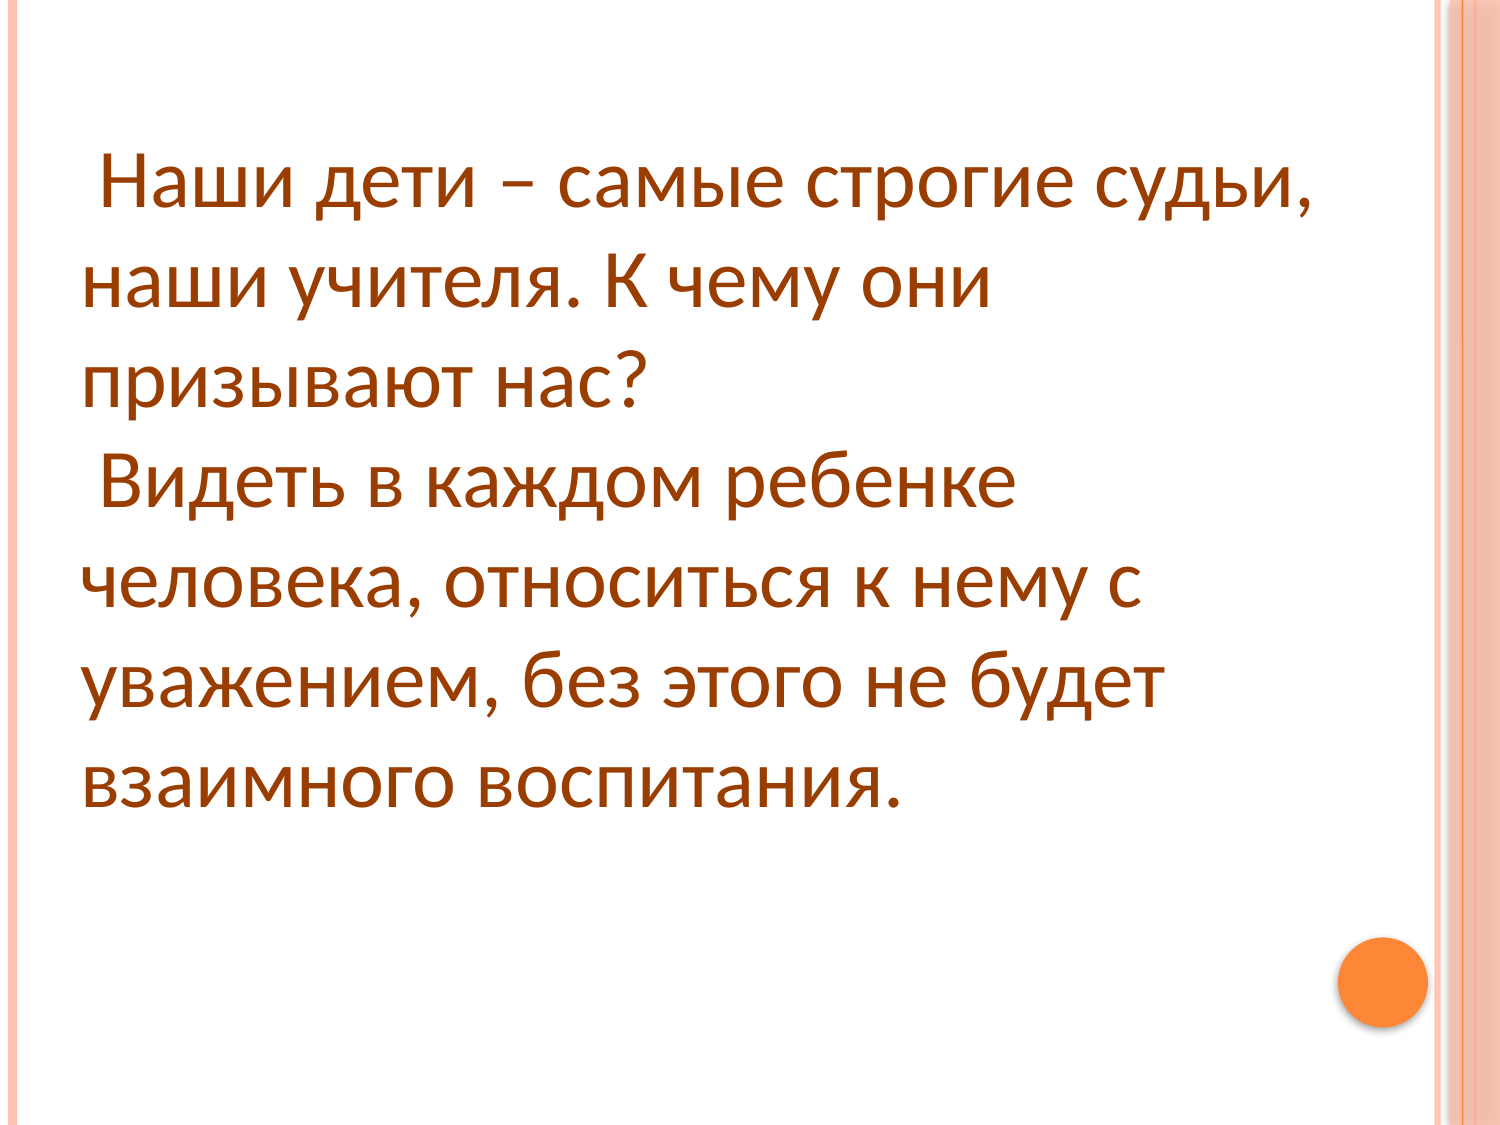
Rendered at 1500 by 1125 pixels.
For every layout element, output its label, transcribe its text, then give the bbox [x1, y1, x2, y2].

text_box Наши дети – самые строгие судьи, наши учителя. К чему они призывают нас? Видеть в каждом ребенке человека, относиться к нему с уважением, без этого не будет взаимного воспитания. [64, 117, 1382, 832]
